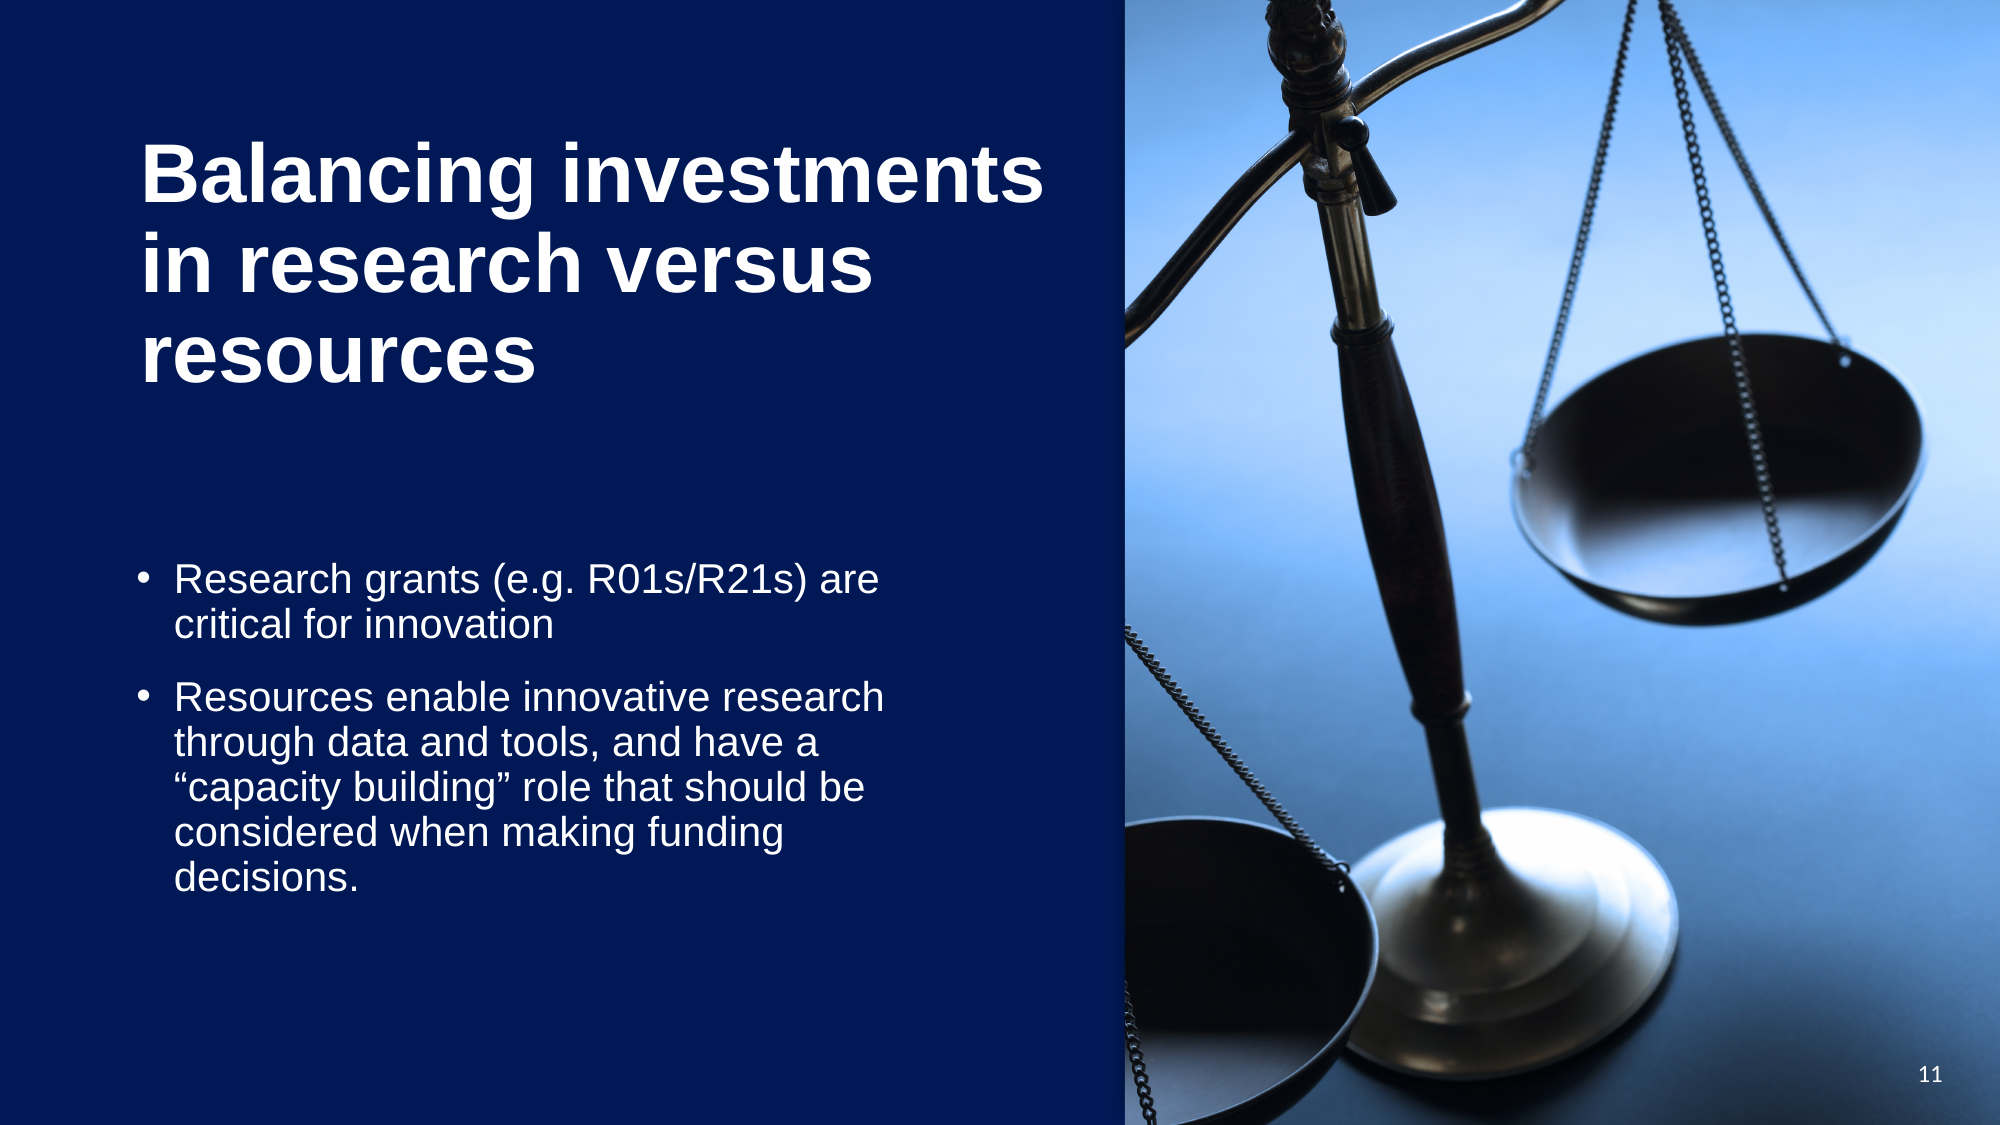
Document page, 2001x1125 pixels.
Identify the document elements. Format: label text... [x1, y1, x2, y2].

text_box [0, 0, 1124, 1125]
title Balancing investments in research versus resources [124, 125, 1106, 406]
list Research grants (e.g. R01s/R21s) are critical for innovation Resources enable innovative research through data and tools, and have a “capacity building” role that should be considered when making funding decisions. [83, 549, 959, 1125]
picture [1124, 0, 2000, 1125]
